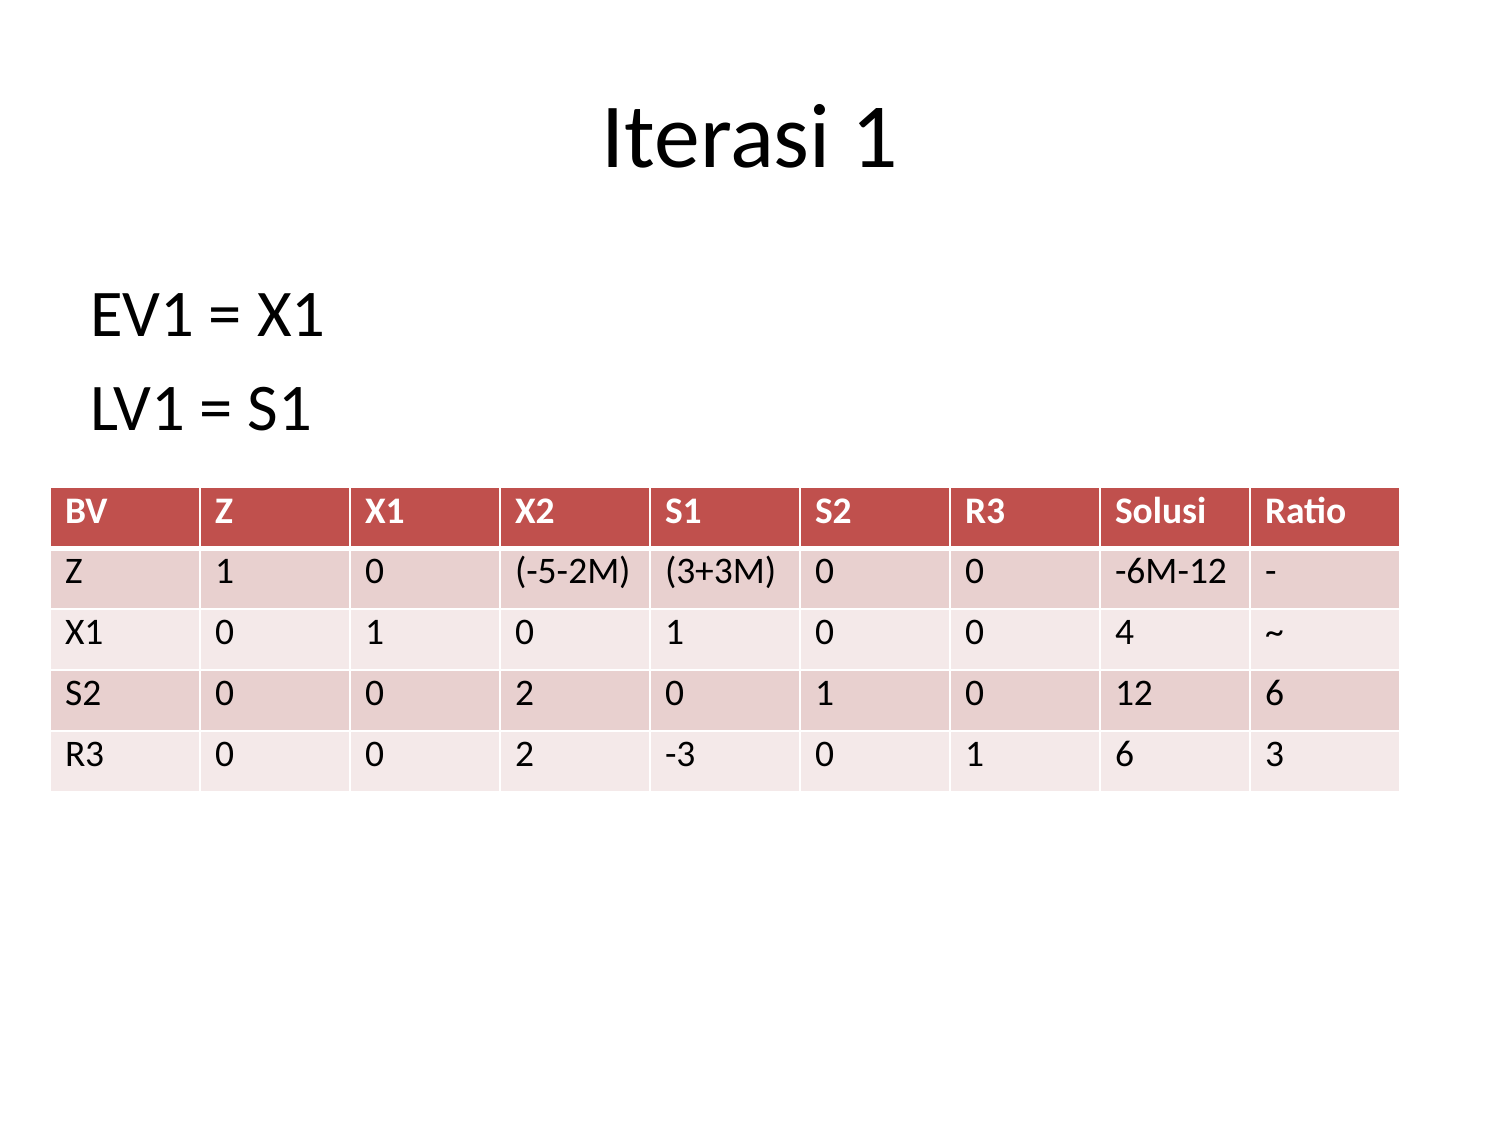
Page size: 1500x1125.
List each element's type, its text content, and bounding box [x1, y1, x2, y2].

list EV1 = X1 LV1 = S1 [75, 262, 1425, 1005]
table_cell 0 [351, 732, 499, 791]
table_cell 4 [1101, 610, 1249, 669]
table_cell - [1251, 551, 1399, 608]
table_cell -3 [651, 732, 799, 791]
table_cell 1 [951, 732, 1099, 791]
table_cell -6M-12 [1101, 551, 1249, 608]
table_cell 0 [351, 551, 499, 608]
table_cell 1 [351, 610, 499, 669]
table_cell 1 [651, 610, 799, 669]
table_header BV [51, 488, 199, 546]
table_cell 2 [501, 732, 649, 791]
table_cell 0 [951, 610, 1099, 669]
table_header S2 [801, 488, 949, 546]
table_cell Z [51, 551, 199, 608]
title Iterasi 1 [75, 37, 1425, 225]
table_cell 0 [801, 551, 949, 608]
table_cell R3 [51, 732, 199, 791]
table_cell 6 [1251, 671, 1399, 730]
table_cell 0 [201, 732, 349, 791]
table_header S1 [651, 488, 799, 546]
table_cell 0 [201, 610, 349, 669]
table_cell 0 [951, 551, 1099, 608]
table_header X1 [351, 488, 499, 546]
table_cell 3 [1251, 732, 1399, 791]
table_cell ~ [1251, 610, 1399, 669]
table_header Z [201, 488, 349, 546]
table_header X2 [501, 488, 649, 546]
table_cell 0 [351, 671, 499, 730]
table_cell 6 [1101, 732, 1249, 791]
table_cell 1 [201, 551, 349, 608]
table_cell 0 [501, 610, 649, 669]
table_header Solusi [1101, 488, 1249, 546]
table_header Ratio [1251, 488, 1399, 546]
table_cell (-5-2M) [501, 551, 649, 608]
table_cell S2 [51, 671, 199, 730]
table_cell X1 [51, 610, 199, 669]
table_cell 0 [801, 732, 949, 791]
table_cell 0 [651, 671, 799, 730]
table_cell (3+3M) [651, 551, 799, 608]
table_cell 12 [1101, 671, 1249, 730]
table_cell 1 [801, 671, 949, 730]
table_cell 0 [801, 610, 949, 669]
table_cell 2 [501, 671, 649, 730]
table_cell 0 [201, 671, 349, 730]
table_cell 0 [951, 671, 1099, 730]
table_header R3 [951, 488, 1099, 546]
